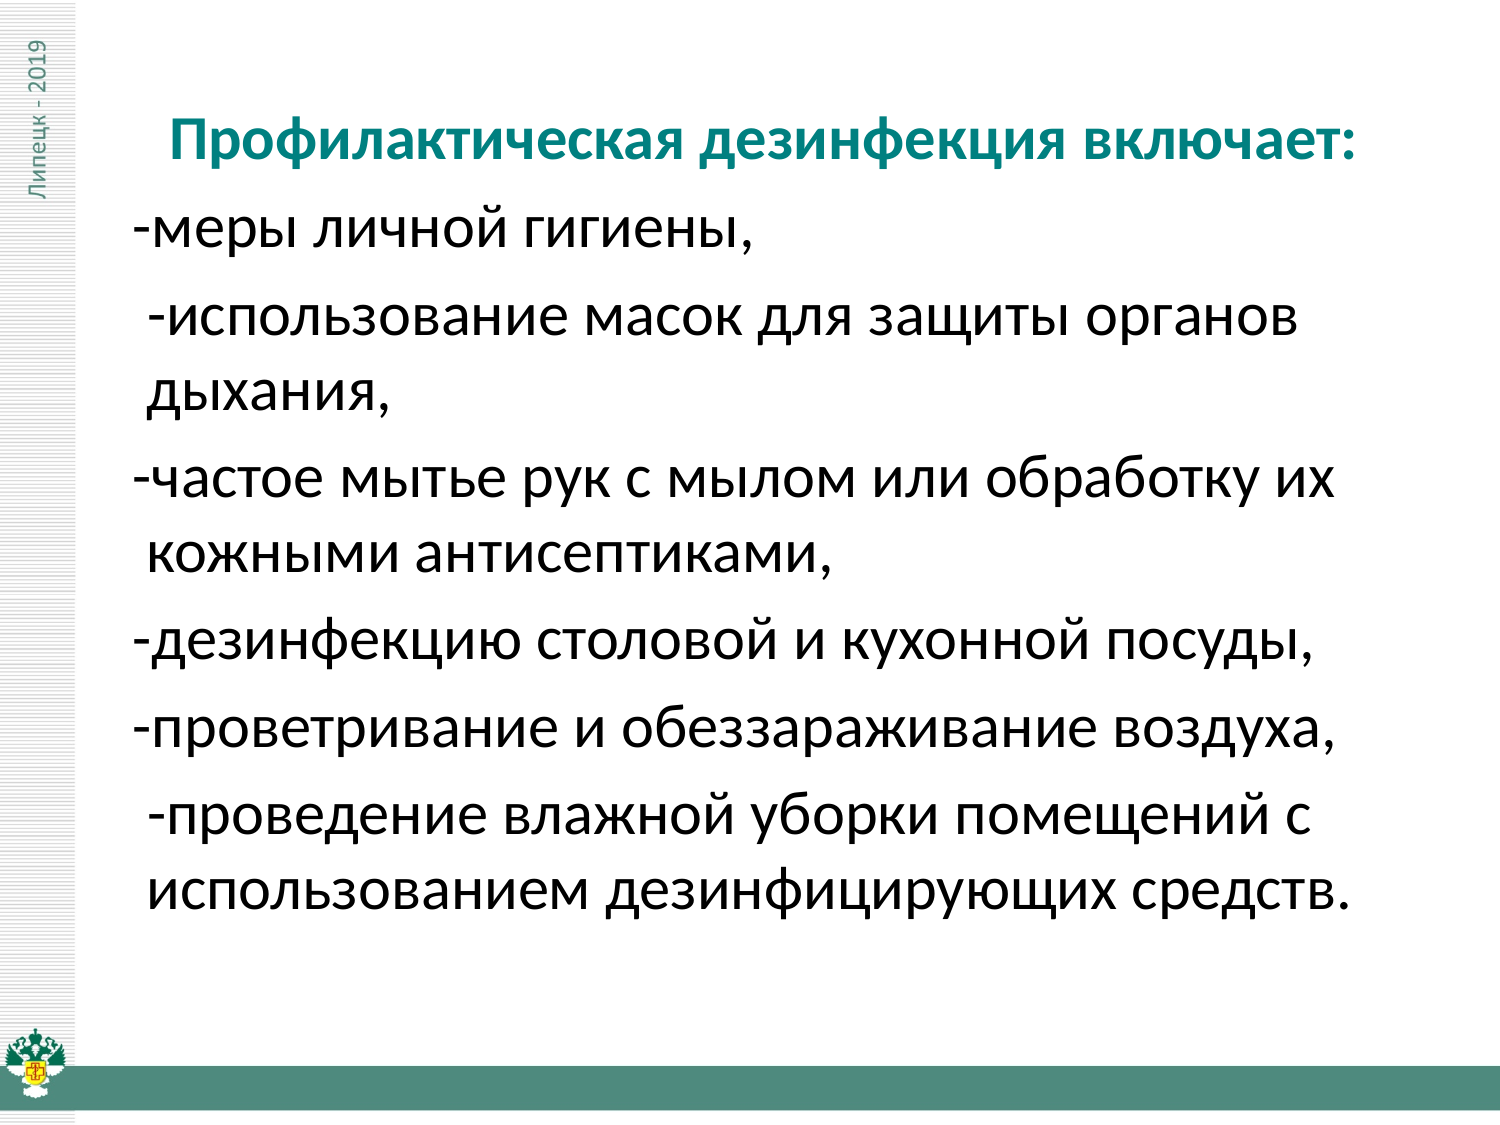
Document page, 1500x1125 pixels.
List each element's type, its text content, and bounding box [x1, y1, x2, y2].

picture [0, 0, 1500, 1125]
list Профилактическая дезинфекция включает: -меры личной гигиены, -использование масок для защиты органов дыхания, -частое мытье рук с мылом или обработку их кожными антисептиками, -дезинфекцию столовой и кухонной посуды, -проветривание и обеззараживание воздуха, -проведение влажной уборки помещений с использованием дезинфицирующих средств. [74, 89, 1426, 1006]
